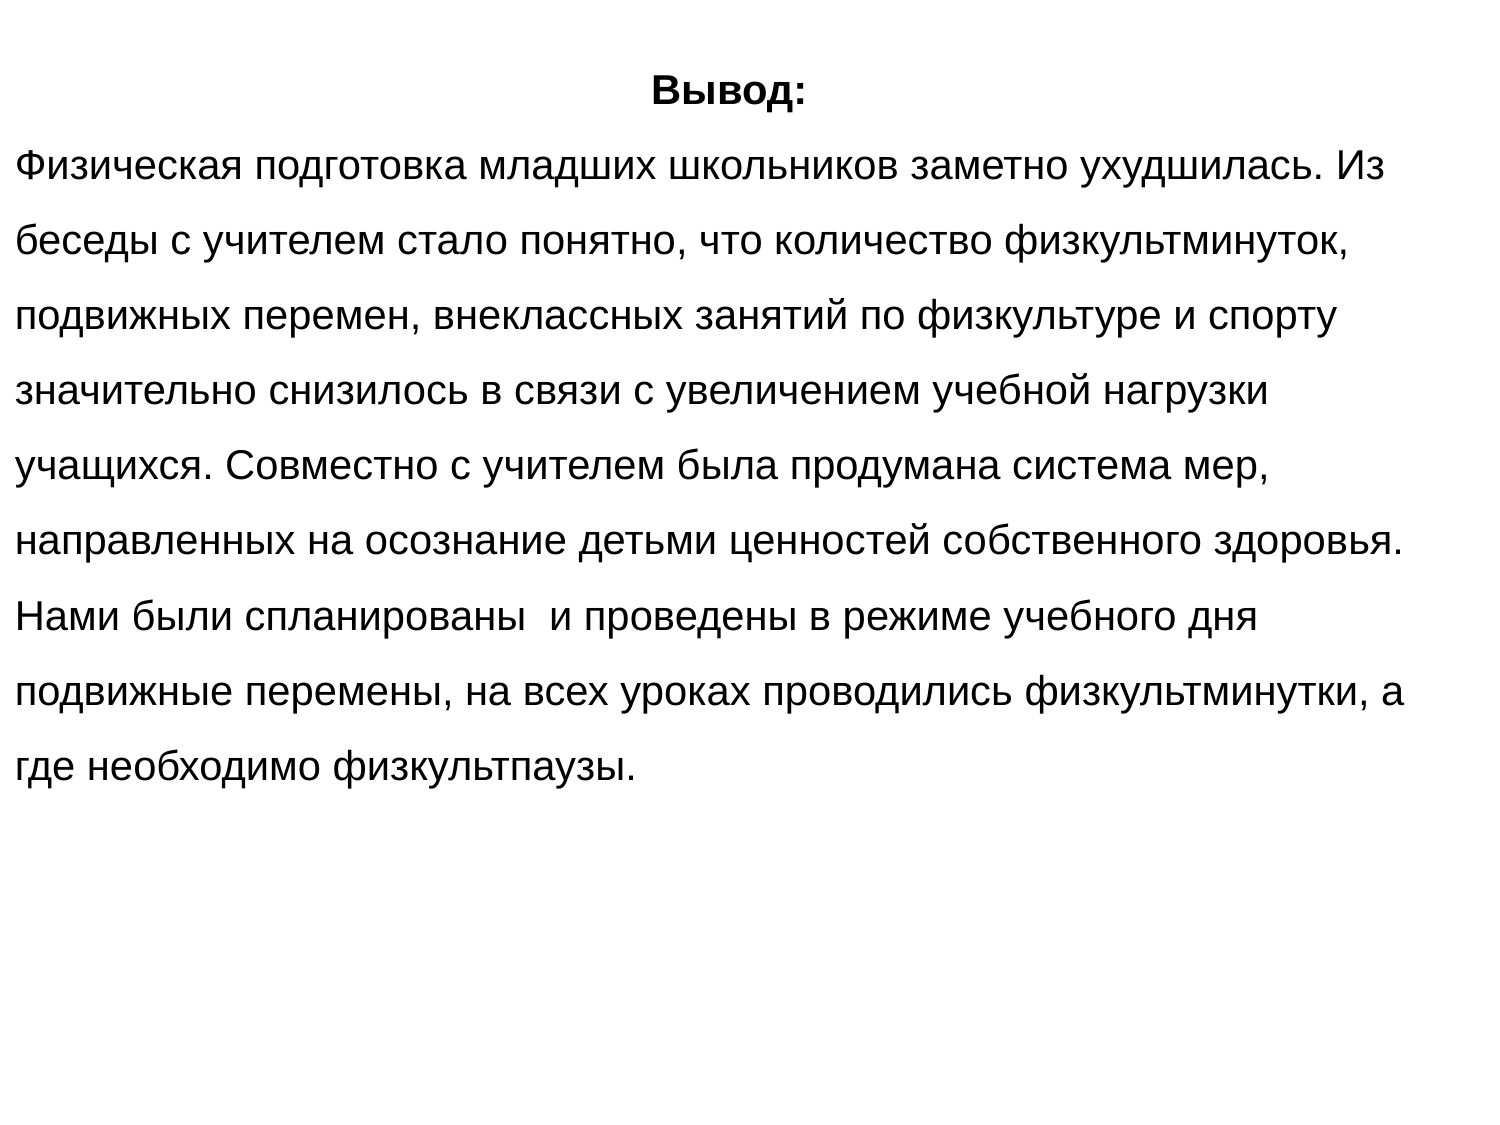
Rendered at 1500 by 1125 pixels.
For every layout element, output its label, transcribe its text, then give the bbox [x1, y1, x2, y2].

text_box Вывод: Физическая подготовка младших школьников заметно ухудшилась. Из беседы с учителем стало понятно, что количество физкультминуток, подвижных перемен, внеклассных занятий по физкультуре и спорту значительно снизилось в связи с увеличением учебной нагрузки учащихся. Совместно с учителем была продумана система мер, направленных на осознание детьми ценностей собственного здоровья. Нами были спланированы и проведены в режиме учебного дня подвижные перемены, на всех уроках проводились физкультминутки, а где необходимо физкультпаузы. [0, 30, 1459, 841]
